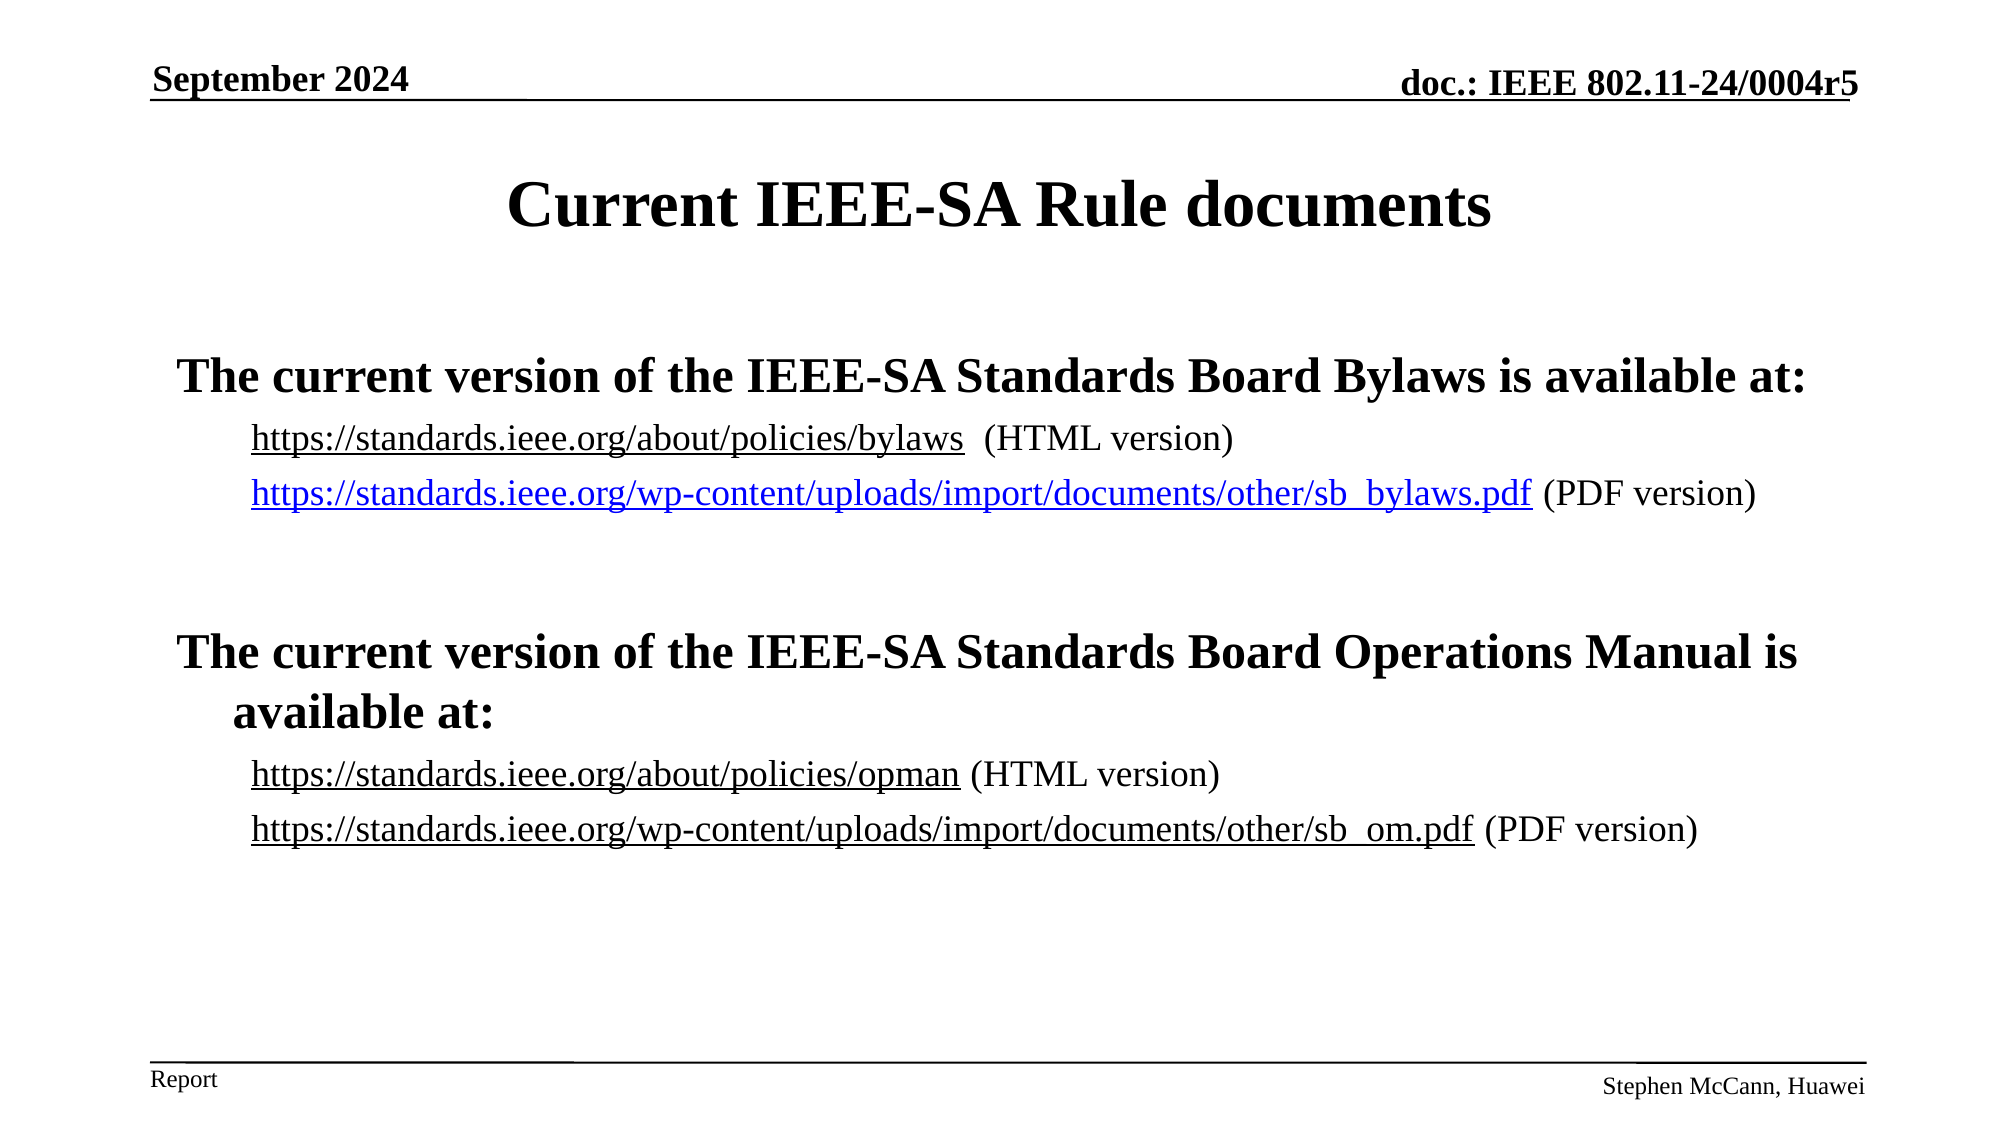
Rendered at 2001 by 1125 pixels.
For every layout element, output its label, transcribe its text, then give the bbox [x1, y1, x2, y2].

title Current IEEE-SA Rule documents [149, 112, 1850, 288]
list The current version of the IEEE-SA Standards Board Bylaws is available at: https://standards.ieee.org/about/policies/bylaws (HTML version) https://standards.ieee.org/wp-content/uploads/import/documents/other/sb_bylaws.pdf (PDF version) The current version of the IEEE-SA Standards Board Operations Manual is available at: https://standards.ieee.org/about/policies/opman (HTML version) https://standards.ieee.org/wp-content/uploads/import/documents/other/sb_om.pdf (PDF version) [161, 262, 1875, 1051]
text_box Stephen McCann, Huawei [1295, 1062, 1881, 1103]
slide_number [152, 54, 563, 100]
